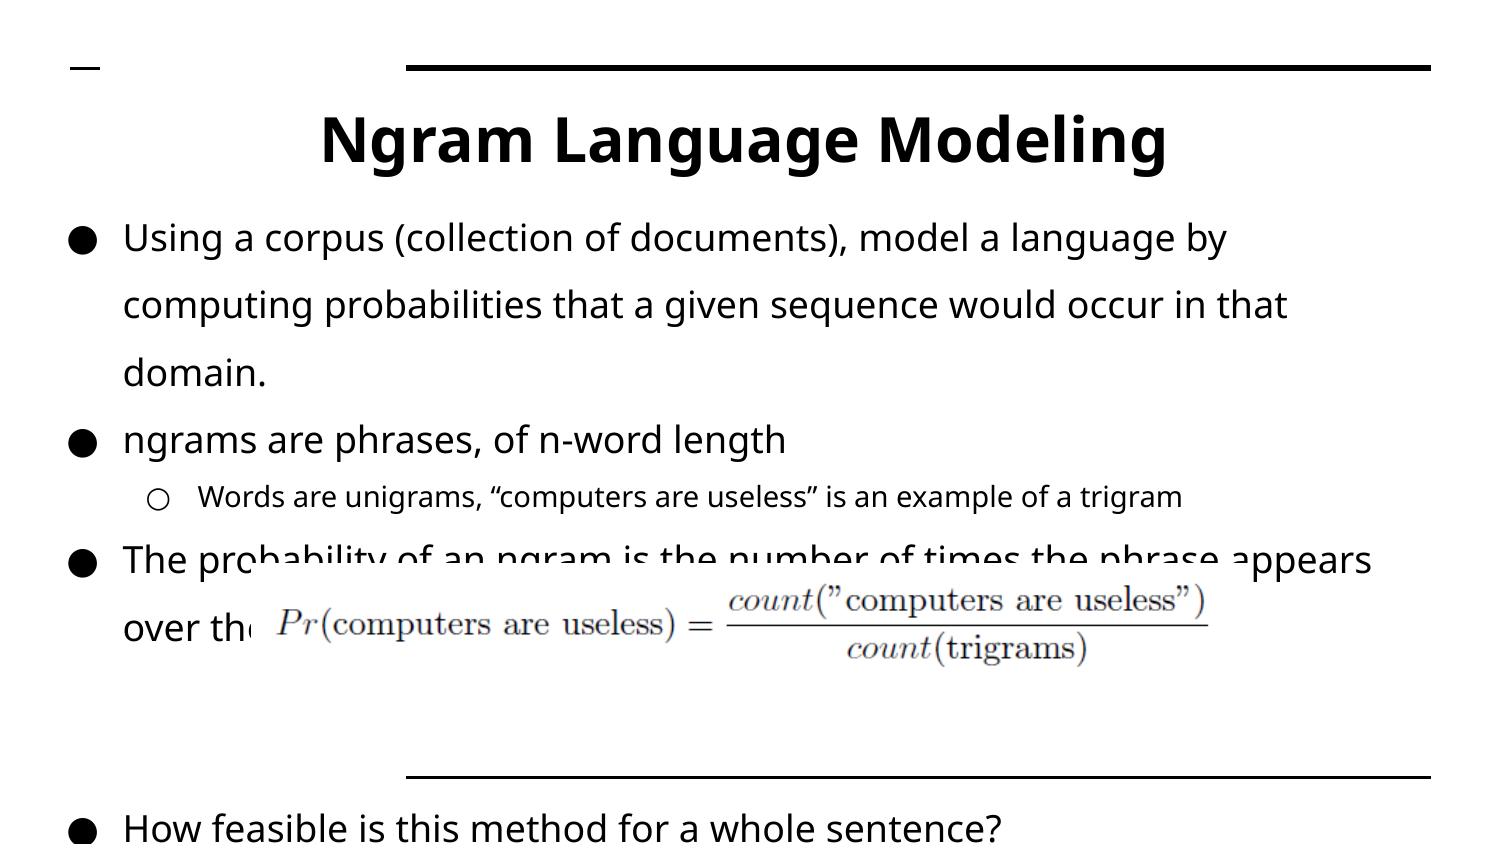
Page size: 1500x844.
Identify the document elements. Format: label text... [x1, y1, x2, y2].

title Ngram Language Modeling [304, 84, 1196, 176]
list Using a corpus (collection of documents), model a language by computing probabilities that a given sequence would occur in that domain. ngrams are phrases, of n-word length Words are unigrams, “computers are useless” is an example of a trigram The probability of an ngram is the number of times the phrase appears over the total number of phrases of that length. How feasible is this method for a whole sentence? Google Ngram Viewer [32, 176, 1413, 833]
picture [251, 562, 1249, 691]
